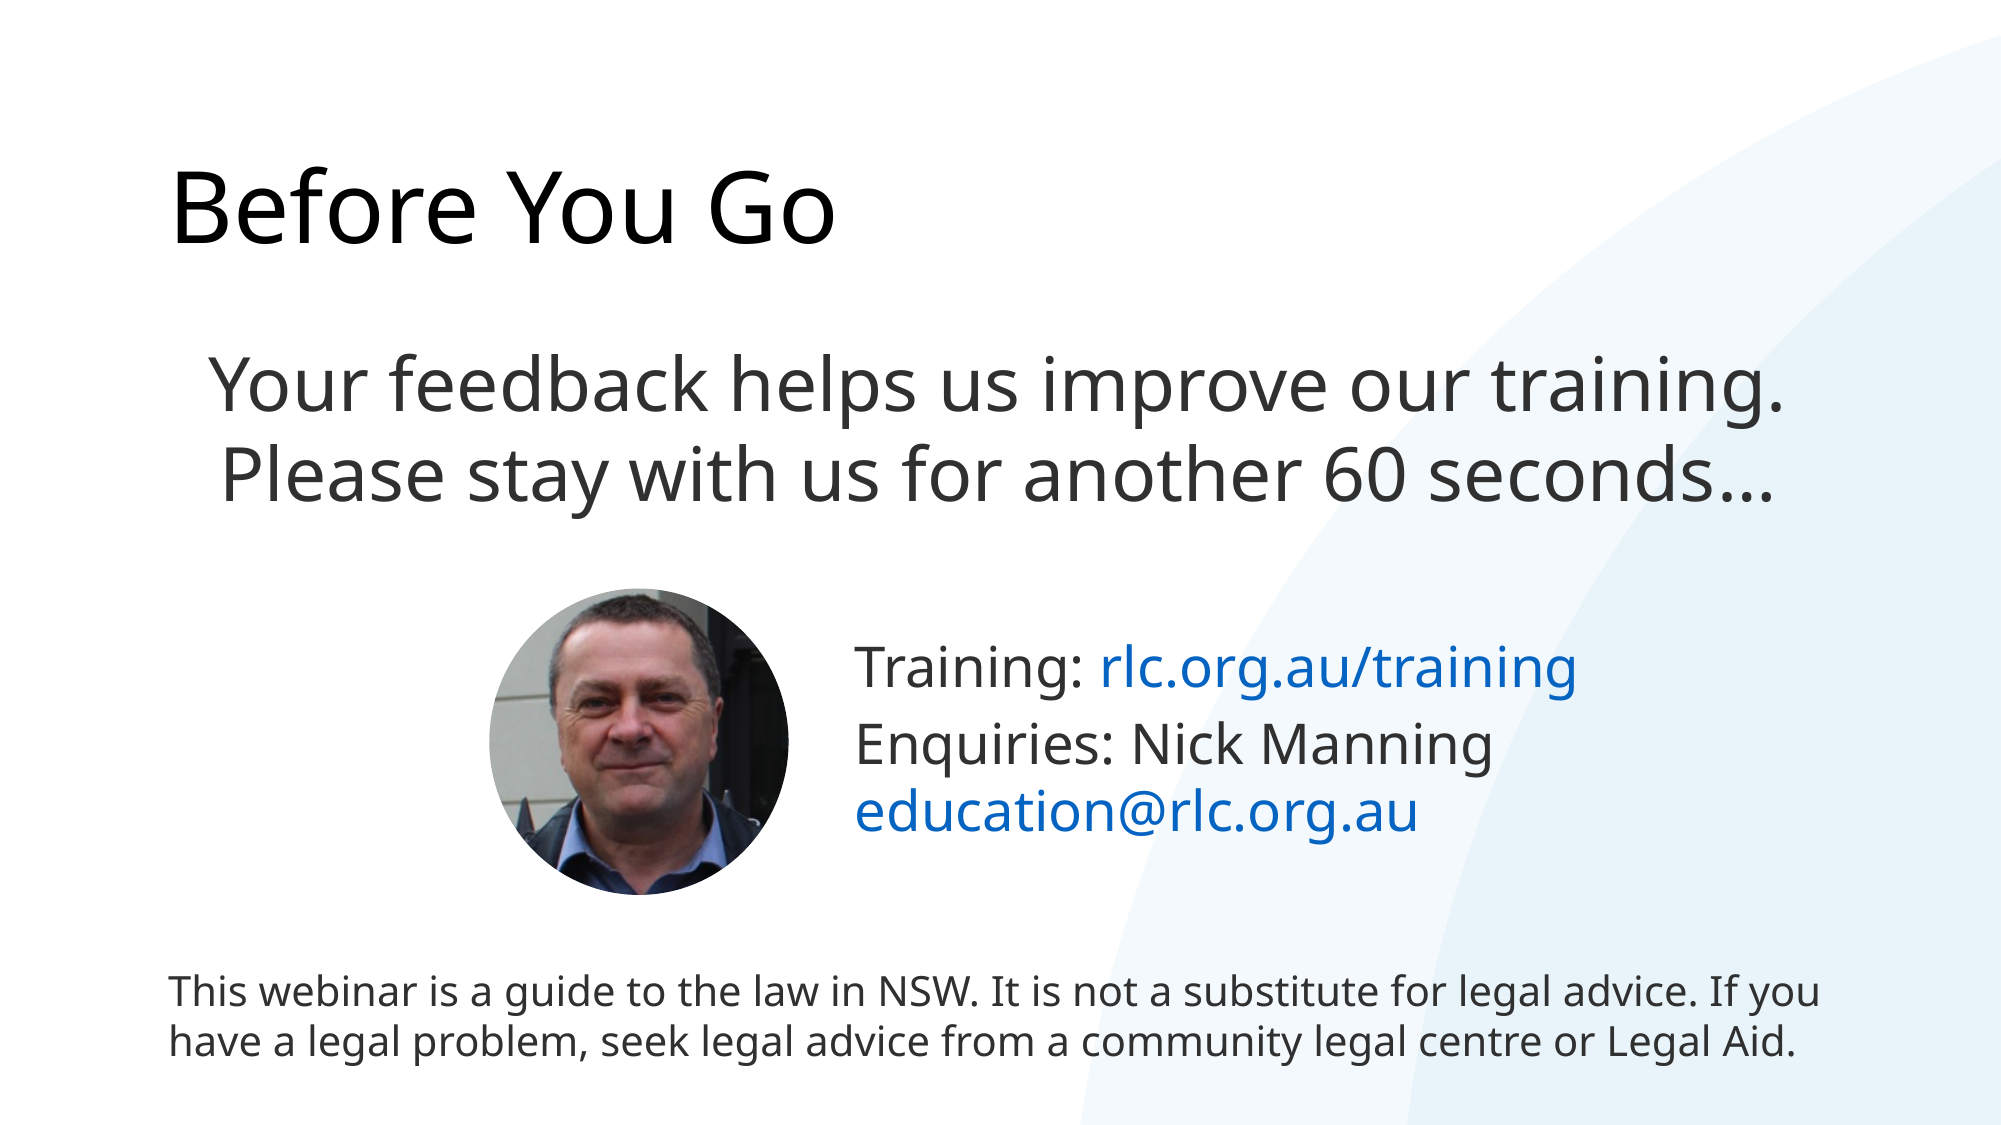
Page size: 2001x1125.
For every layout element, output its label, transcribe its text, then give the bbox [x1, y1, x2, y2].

text_box This webinar is a guide to the law in NSW. It is not a substitute for legal advice. If you have a legal problem, seek legal advice from a community legal centre or Legal Aid. [153, 957, 1843, 1073]
text_box Training: rlc.org.au/training Enquiries: Nick Manning education@rlc.org.au [840, 588, 1702, 895]
text_box Your feedback helps us improve our training. Please stay with us for another 60 seconds… [153, 328, 1843, 524]
title Before You Go [153, 133, 1843, 280]
picture [489, 588, 789, 895]
